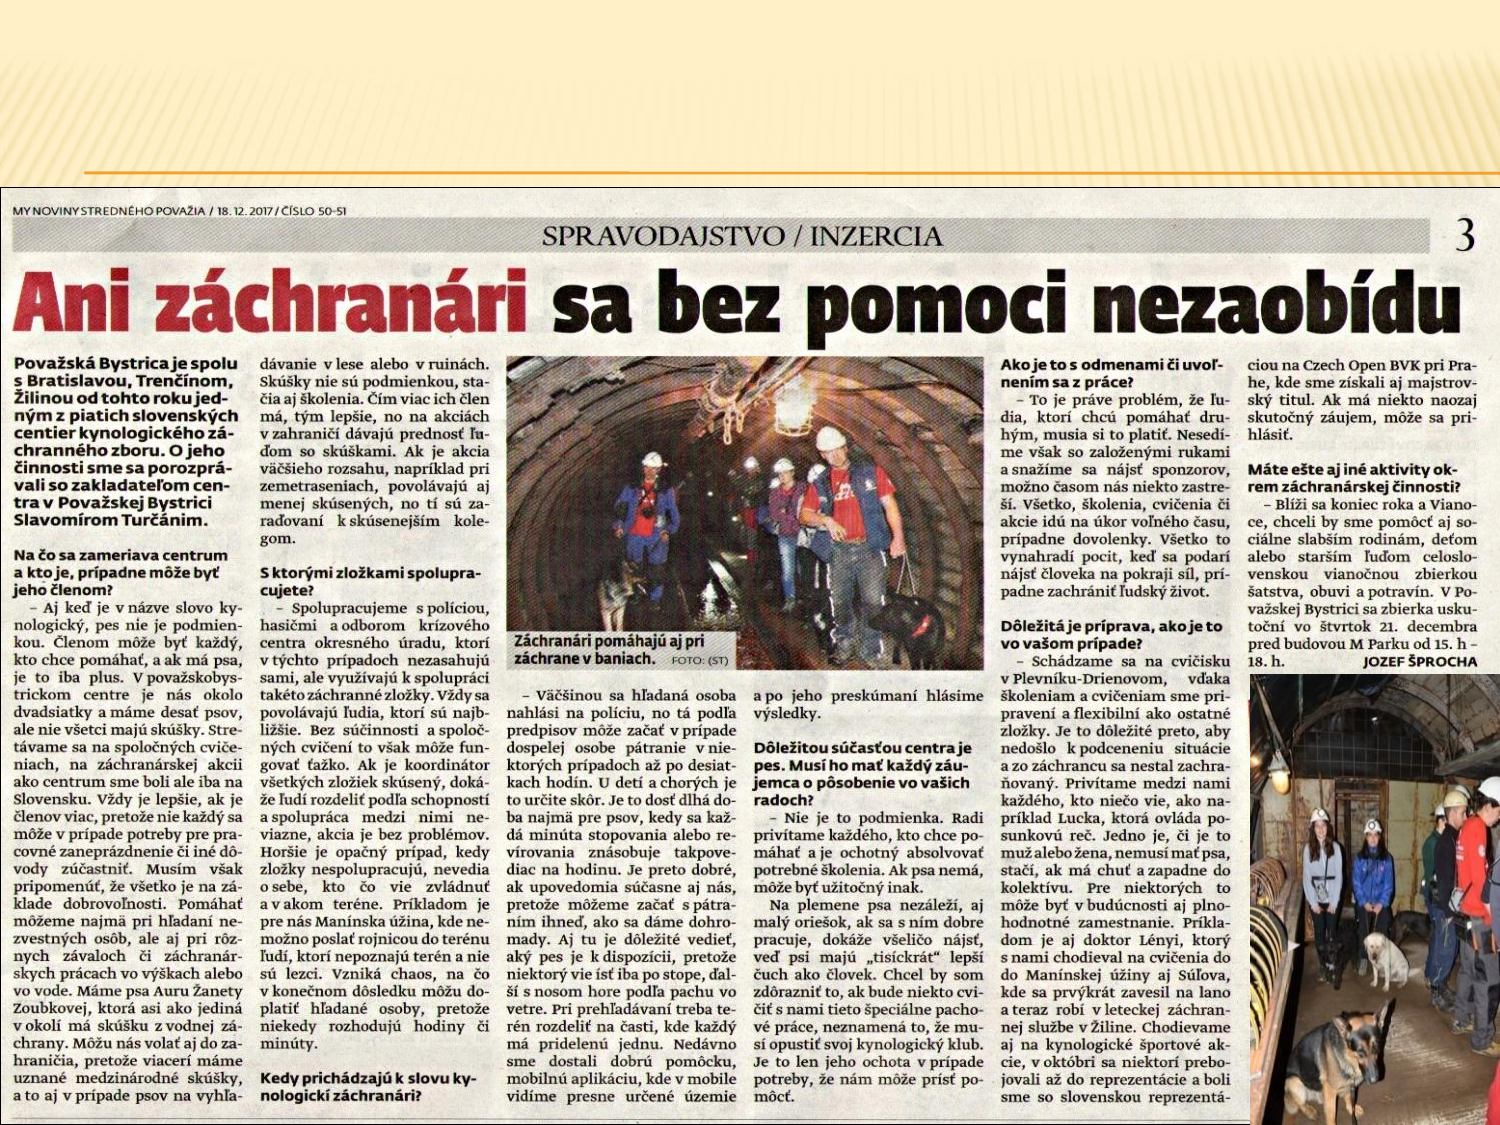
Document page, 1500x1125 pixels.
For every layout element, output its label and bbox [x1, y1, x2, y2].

picture [0, 187, 1500, 1125]
